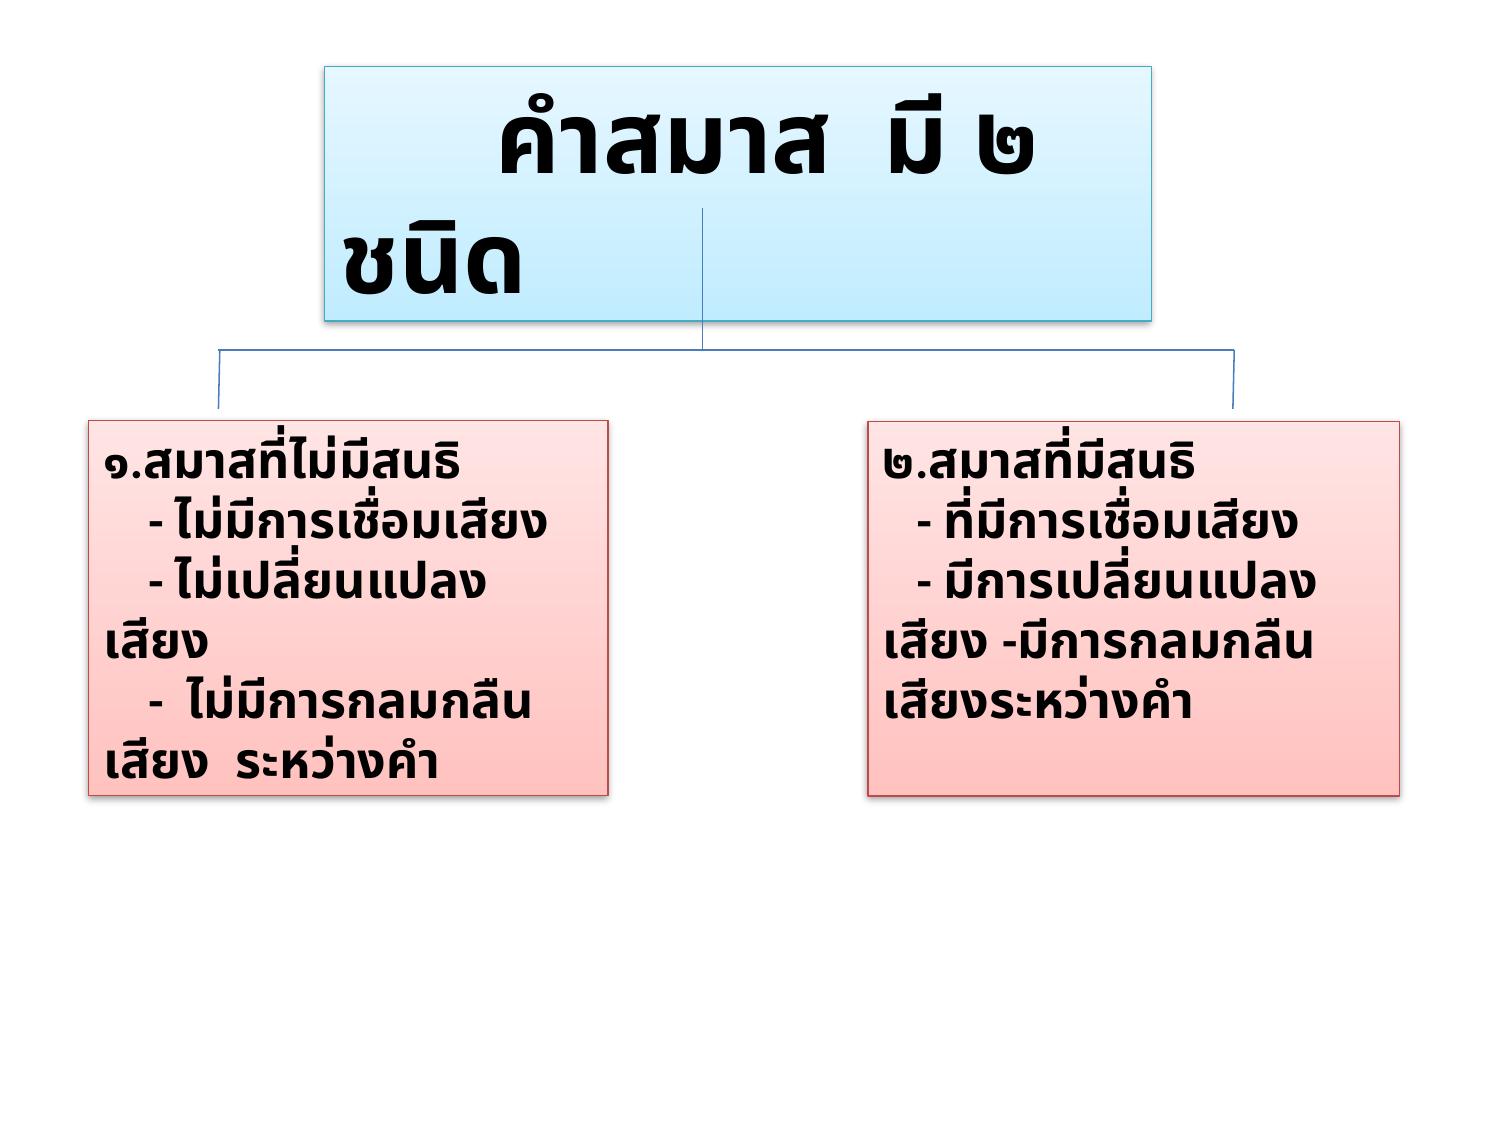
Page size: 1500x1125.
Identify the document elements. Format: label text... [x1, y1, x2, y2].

text_box คำสมาส มี ๒ ชนิด [324, 66, 1152, 206]
text_box ๒.สมาสที่มีสนธิ - ที่มีการเชื่อมเสียง - มีการเปลี่ยนแปลงเสียง -มีการกลมกลืนเสียงระหว่างคำ [867, 421, 1400, 797]
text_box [218, 207, 1235, 410]
text_box ๑.สมาสที่ไม่มีสนธิ - ไม่มีการเชื่อมเสียง - ไม่เปลี่ยนแปลงเสียง - ไม่มีการกลมกลืนเสียง ระหว่างคำ [88, 420, 609, 796]
